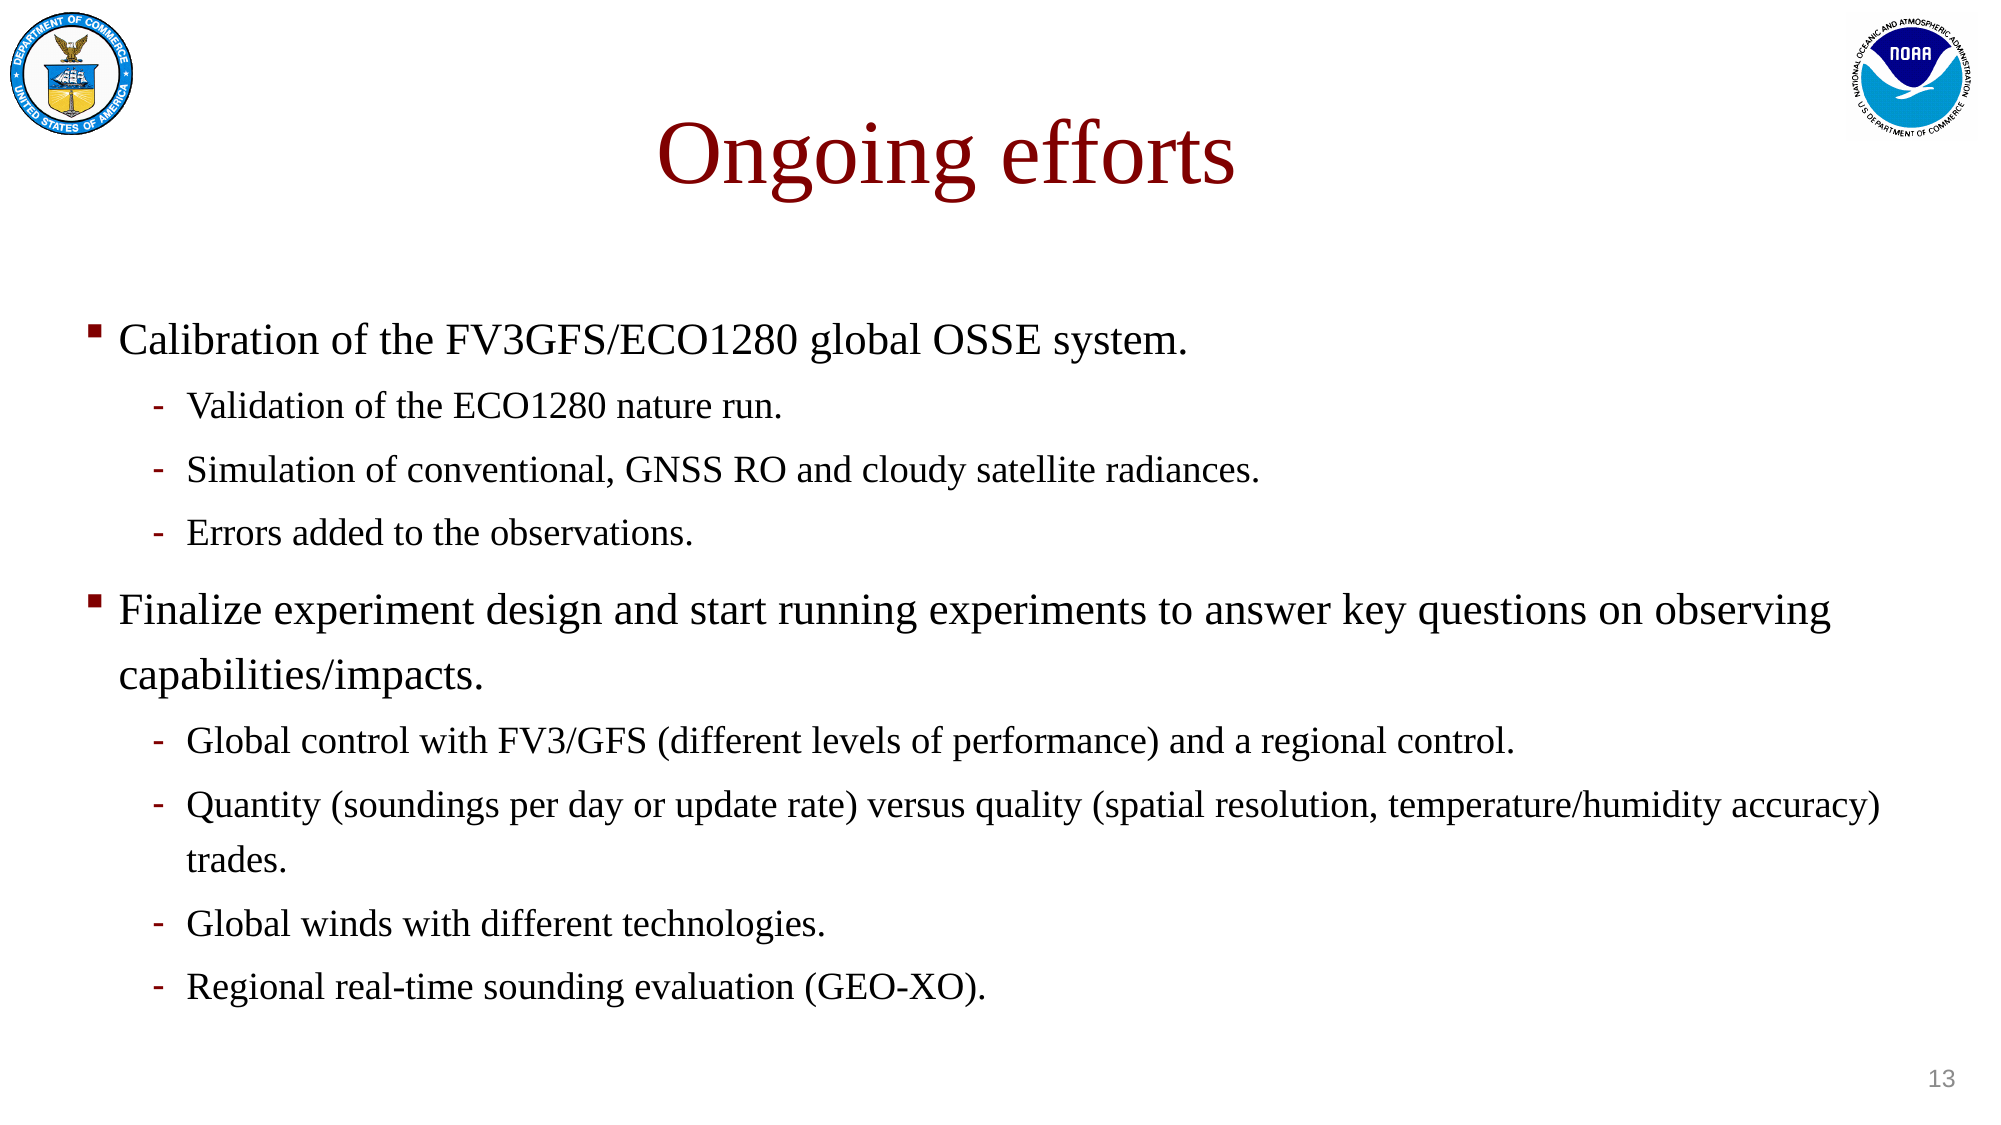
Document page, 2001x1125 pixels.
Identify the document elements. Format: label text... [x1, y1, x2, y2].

slide_number 13 [1504, 1047, 1971, 1108]
picture [1845, 12, 1978, 141]
title Ongoing efforts [84, 45, 1810, 221]
list Calibration of the FV3GFS/ECO1280 global OSSE system. Validation of the ECO1280 nature run. Simulation of conventional, GNSS RO and cloudy satellite radiances. Errors added to the observations. Finalize experiment design and start running experiments to answer key questions on observing capabilities/impacts. Global control with FV3/GFS (different levels of performance) and a regional control. Quantity (soundings per day or update rate) versus quality (spatial resolution, temperature/humidity accuracy) trades. Global winds with different technologies. Regional real-time sounding evaluation (GEO-XO). [69, 221, 1971, 1021]
picture [10, 12, 134, 135]
